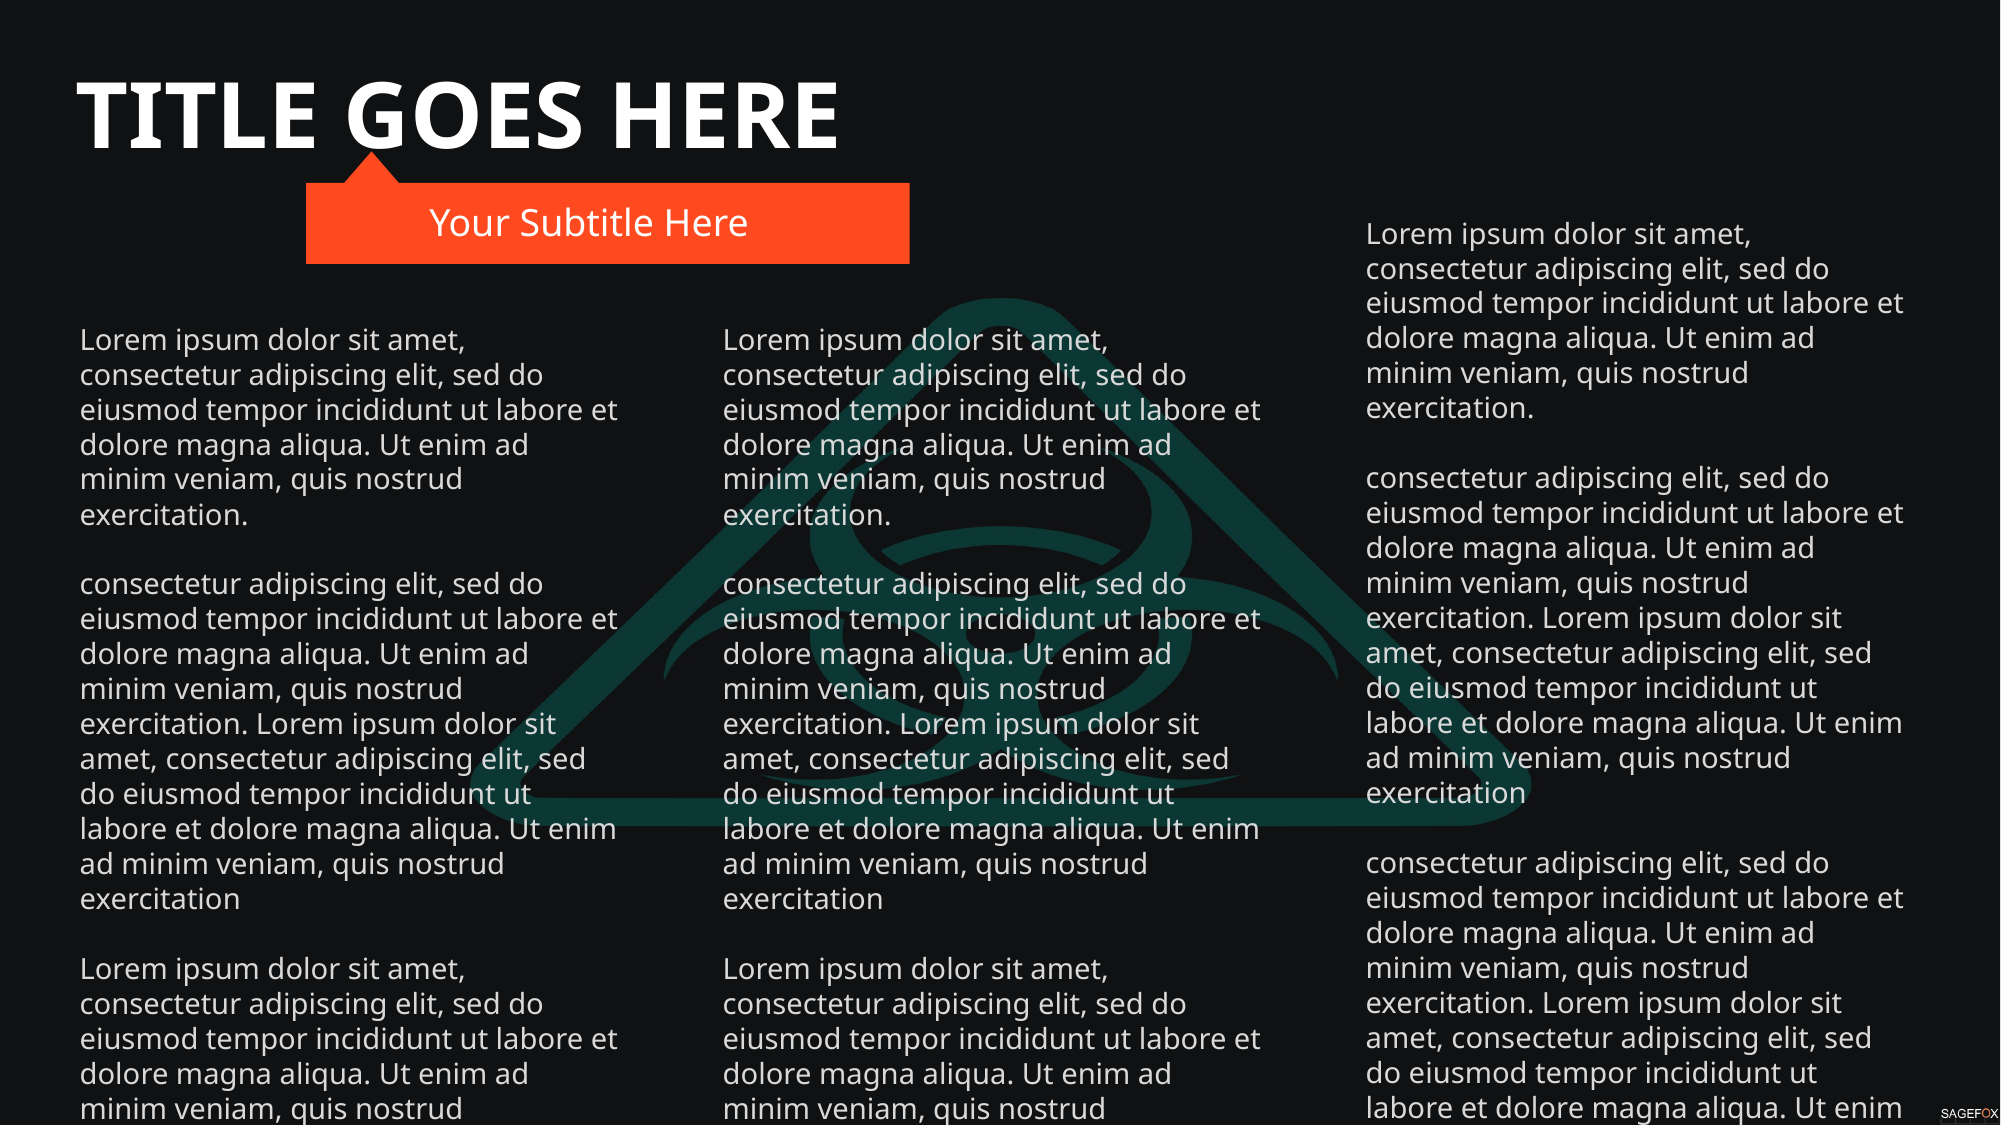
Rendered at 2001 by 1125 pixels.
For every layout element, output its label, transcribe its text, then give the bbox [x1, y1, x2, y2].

text_box Lorem ipsum dolor sit amet, consectetur adipiscing elit, sed do eiusmod tempor incididunt ut labore et dolore magna aliqua. Ut enim ad minim veniam, quis nostrud exercitation. consectetur adipiscing elit, sed do eiusmod tempor incididunt ut labore et dolore magna aliqua. Ut enim ad minim veniam, quis nostrud exercitation. Lorem ipsum dolor sit amet, consectetur adipiscing elit, sed do eiusmod tempor incididunt ut labore et dolore magna aliqua. Ut enim ad minim veniam, quis nostrud exercitation Lorem ipsum dolor sit amet, consectetur adipiscing elit, sed do eiusmod tempor incididunt ut labore et dolore magna aliqua. Ut enim ad minim veniam, quis nostrud exercitation [707, 313, 1278, 1125]
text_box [306, 151, 910, 264]
text_box Lorem ipsum dolor sit amet, consectetur adipiscing elit, sed do eiusmod tempor incididunt ut labore et dolore magna aliqua. Ut enim ad minim veniam, quis nostrud exercitation. consectetur adipiscing elit, sed do eiusmod tempor incididunt ut labore et dolore magna aliqua. Ut enim ad minim veniam, quis nostrud exercitation. Lorem ipsum dolor sit amet, consectetur adipiscing elit, sed do eiusmod tempor incididunt ut labore et dolore magna aliqua. Ut enim ad minim veniam, quis nostrud exercitation consectetur adipiscing elit, sed do eiusmod tempor incididunt ut labore et dolore magna aliqua. Ut enim ad minim veniam, quis nostrud exercitation. Lorem ipsum dolor sit amet, consectetur adipiscing elit, sed do eiusmod tempor incididunt ut labore et dolore magna aliqua. Ut enim ad minim veniam, quis nostrud exercitation [1350, 207, 1921, 1125]
text_box TITLE GOES HERE [60, 49, 965, 175]
text_box Lorem ipsum dolor sit amet, consectetur adipiscing elit, sed do eiusmod tempor incididunt ut labore et dolore magna aliqua. Ut enim ad minim veniam, quis nostrud exercitation. consectetur adipiscing elit, sed do eiusmod tempor incididunt ut labore et dolore magna aliqua. Ut enim ad minim veniam, quis nostrud exercitation. Lorem ipsum dolor sit amet, consectetur adipiscing elit, sed do eiusmod tempor incididunt ut labore et dolore magna aliqua. Ut enim ad minim veniam, quis nostrud exercitation Lorem ipsum dolor sit amet, consectetur adipiscing elit, sed do eiusmod tempor incididunt ut labore et dolore magna aliqua. Ut enim ad minim veniam, quis nostrud exercitation. [64, 313, 635, 1125]
picture [1940, 0, 2001, 1125]
